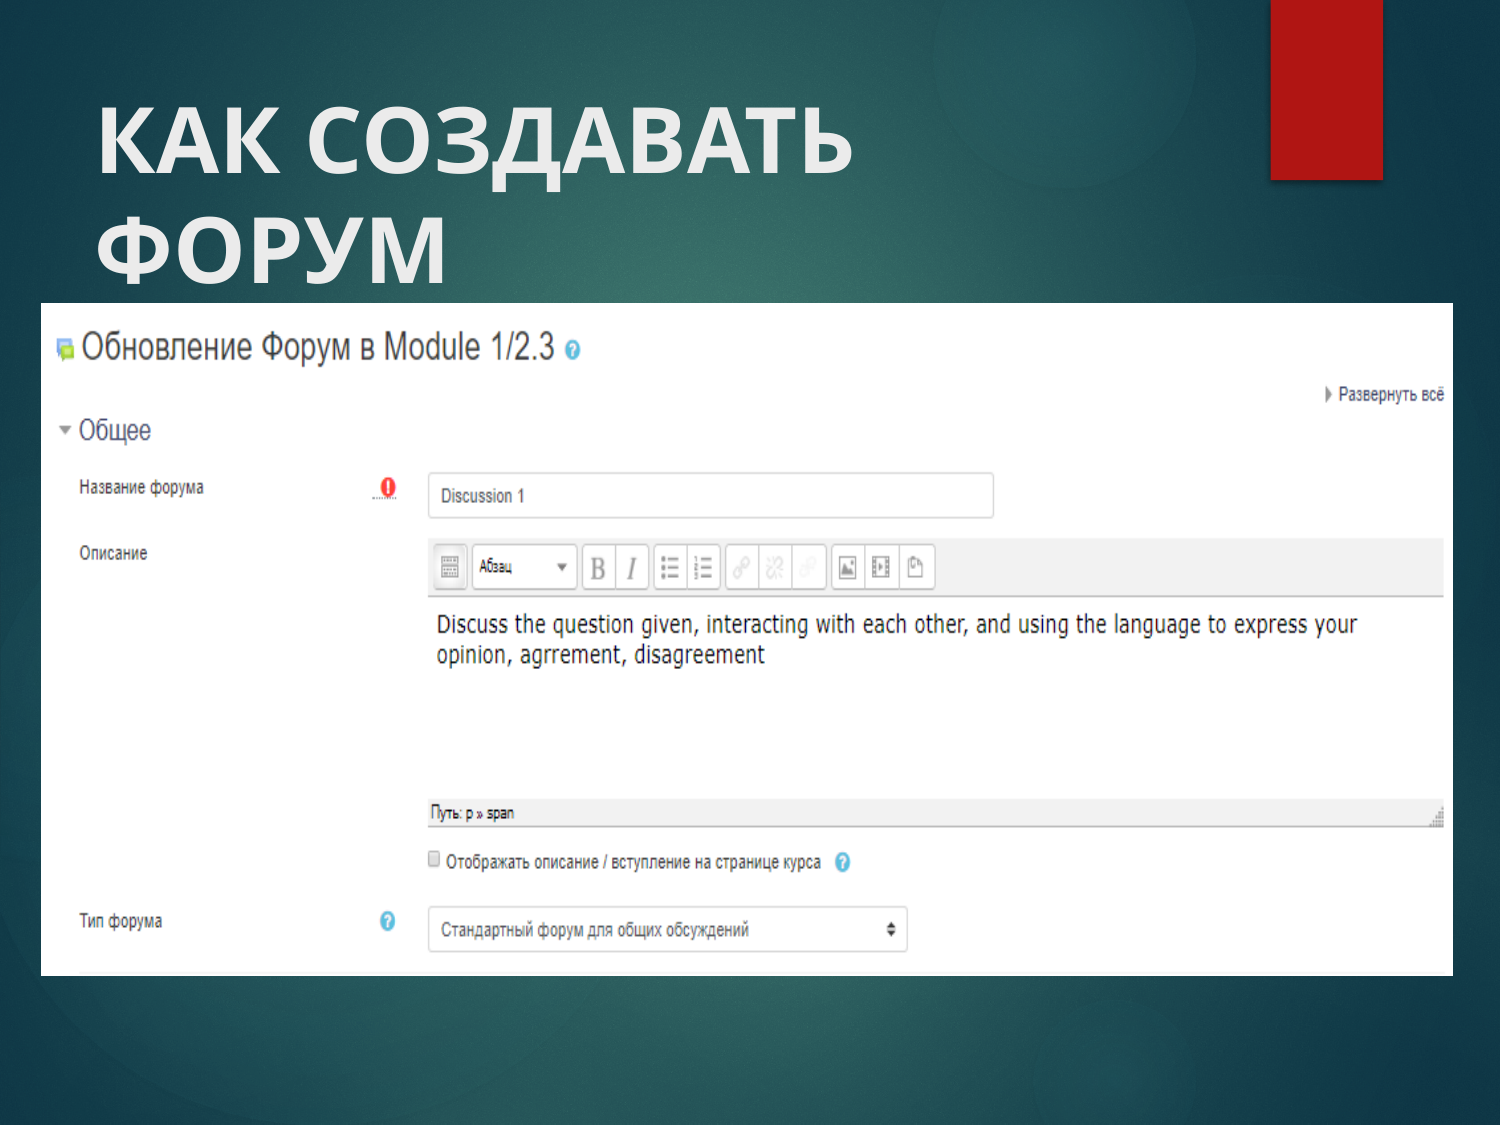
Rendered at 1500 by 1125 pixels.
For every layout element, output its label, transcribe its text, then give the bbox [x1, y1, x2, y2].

title КАК СОЗДАВАТЬ ФОРУМ [79, 74, 1237, 302]
picture [40, 303, 1453, 977]
